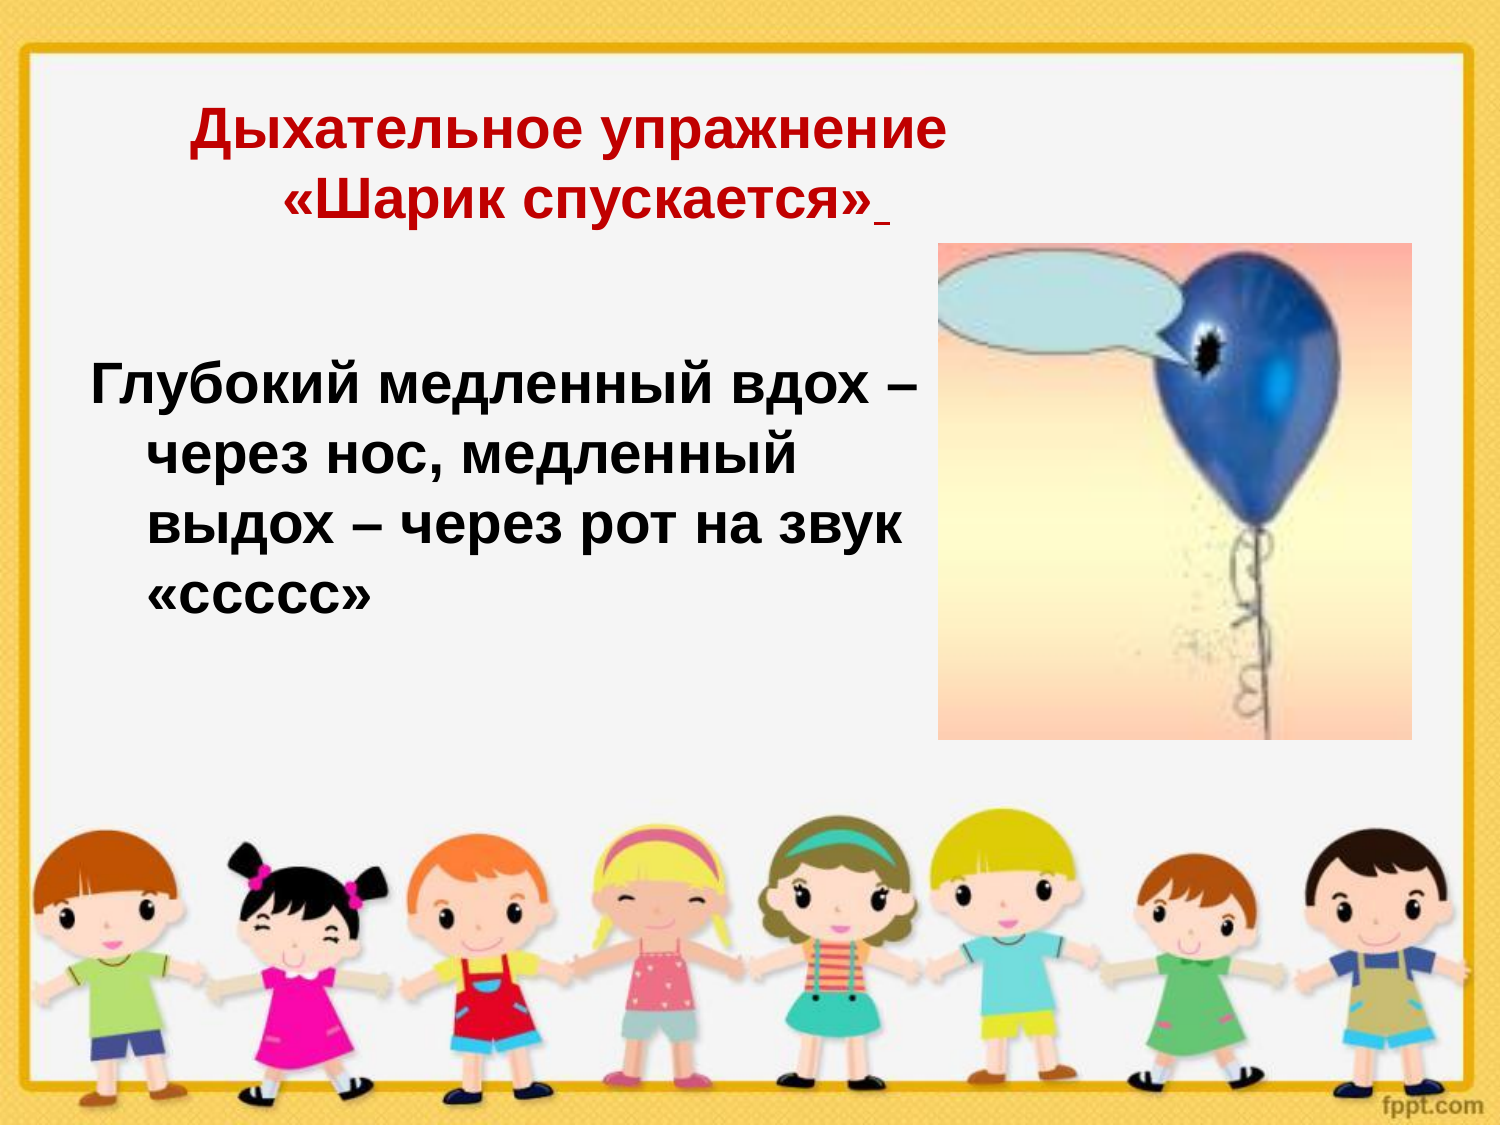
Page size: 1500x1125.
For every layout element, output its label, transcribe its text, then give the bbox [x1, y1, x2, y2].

picture [0, 0, 1500, 1125]
title Дыхательное упражнение «Шарик спускается» [74, 113, 1081, 268]
list Глубокий медленный вдох – через нос, медленный выдох – через рот на звук «ссссс» [74, 337, 975, 1006]
